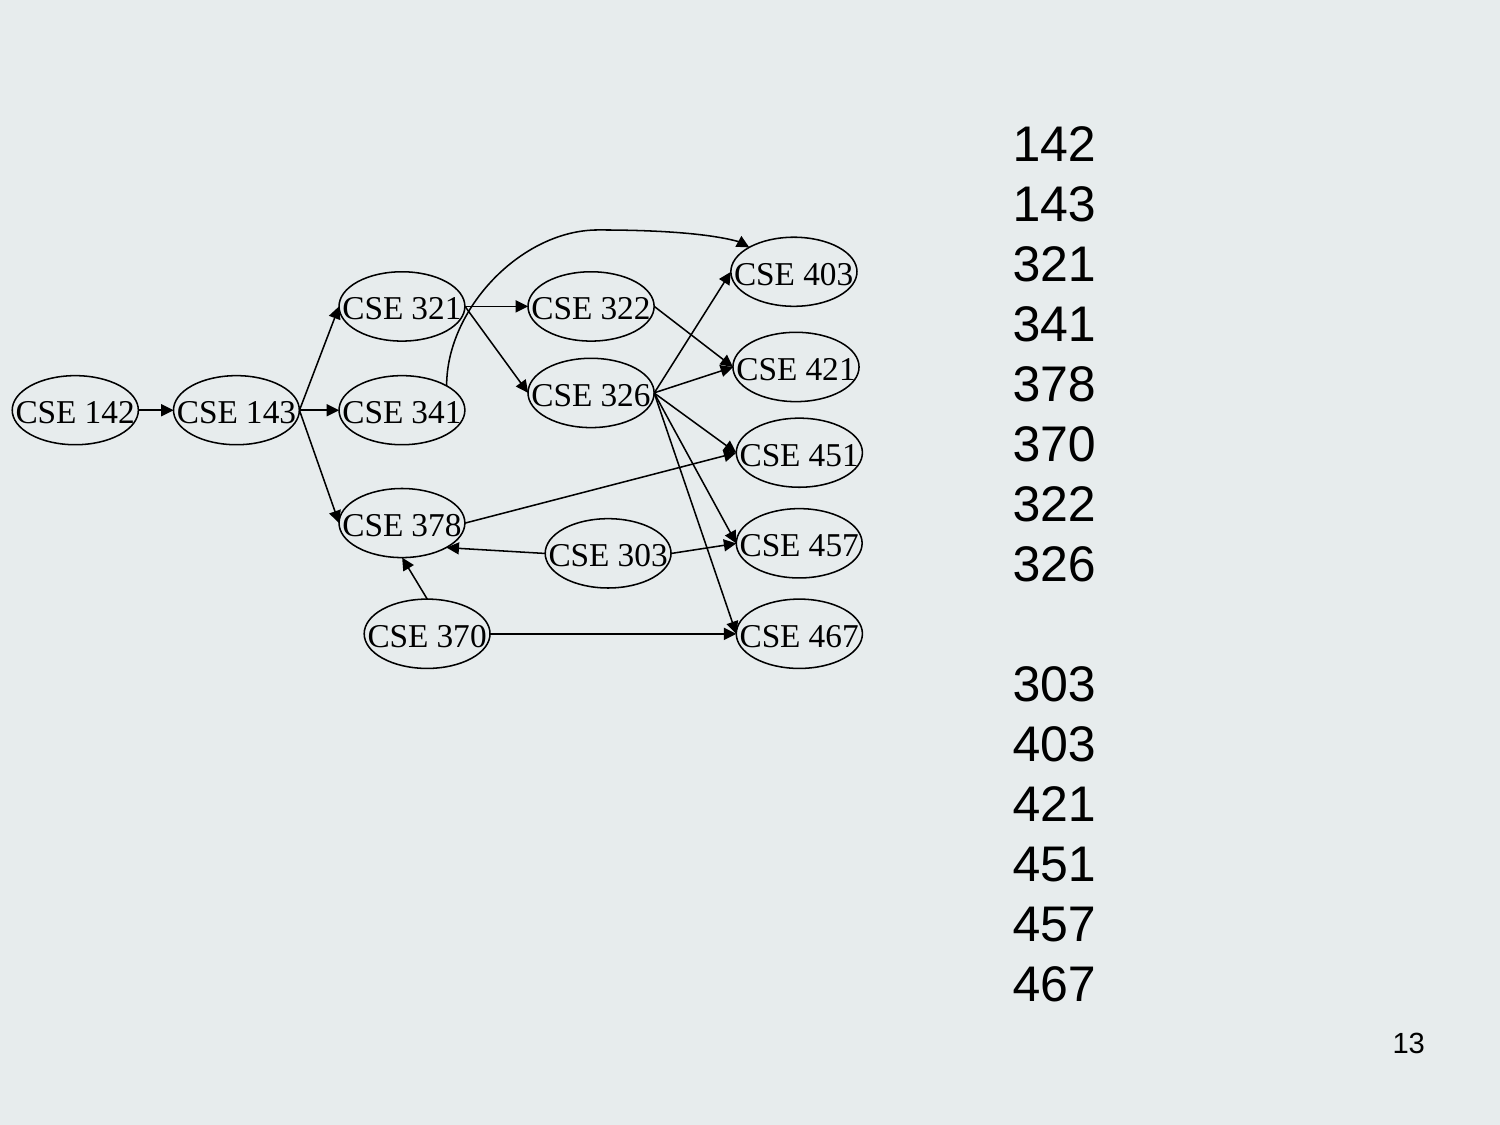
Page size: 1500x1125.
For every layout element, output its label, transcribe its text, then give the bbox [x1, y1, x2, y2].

text_box 142 143 321 341 378 370 322 326 303 403 421 451 457 467 [1012, 111, 1163, 998]
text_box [6, 229, 868, 669]
text_box 13 [1074, 1024, 1425, 1072]
